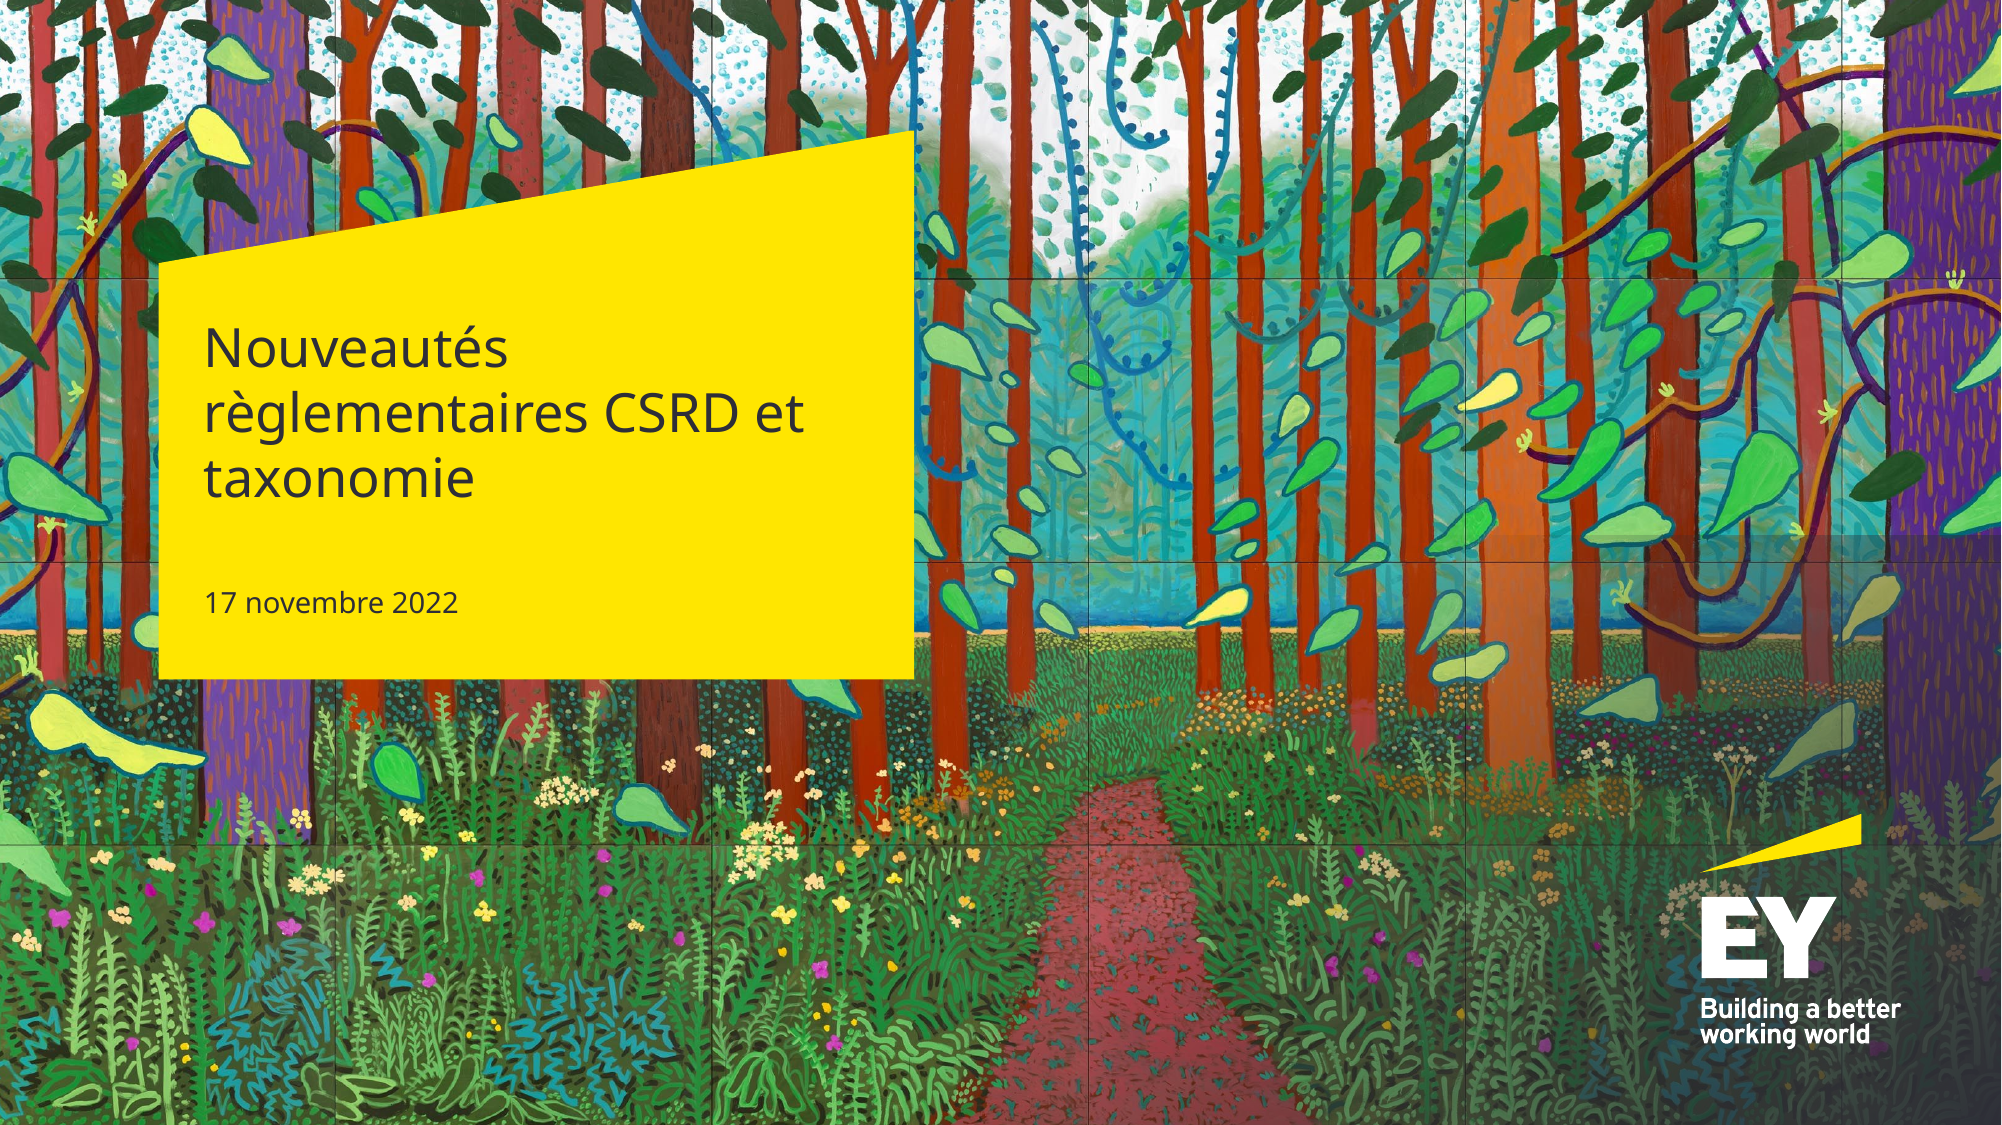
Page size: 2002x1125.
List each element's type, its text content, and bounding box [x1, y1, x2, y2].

subtitle 17 novembre 2022 [203, 584, 915, 644]
title Nouveautés règlementaires CSRD et taxonomie [203, 313, 846, 474]
picture [0, 0, 2001, 1125]
